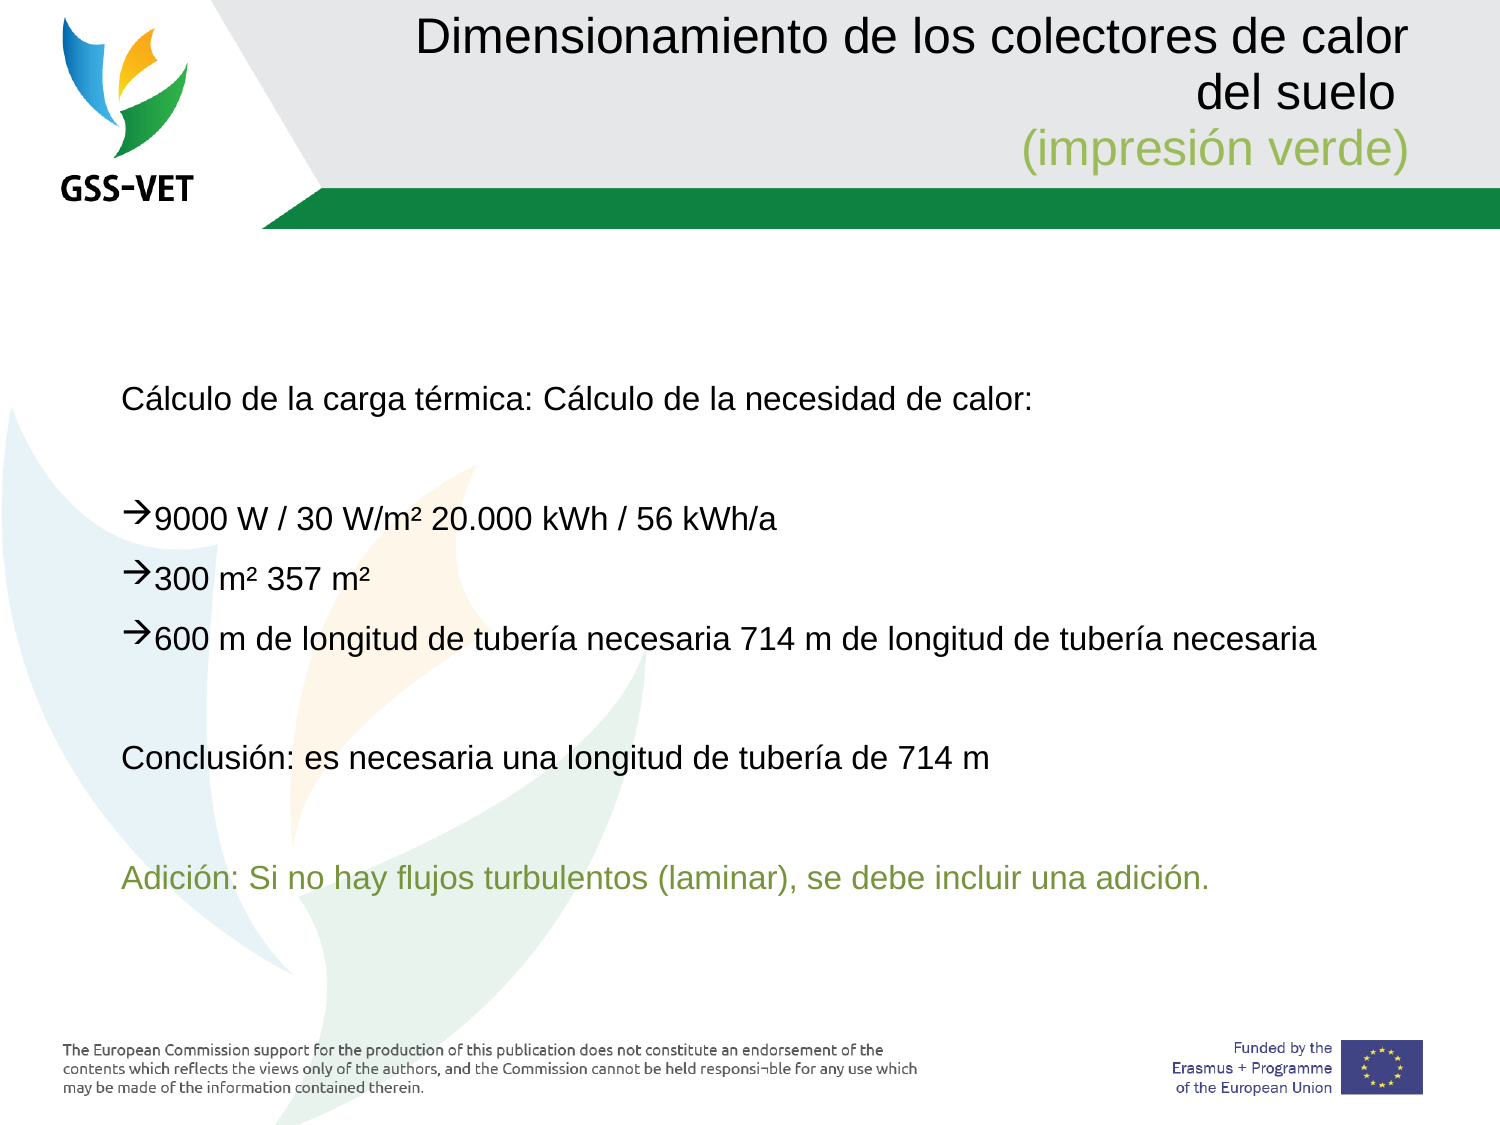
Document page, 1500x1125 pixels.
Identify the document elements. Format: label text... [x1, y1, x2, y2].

picture [0, 0, 1500, 1125]
text_box Cálculo de la carga térmica: Cálculo de la necesidad de calor: 9000 W / 30 W/m² 20.000 kWh / 56 kWh/a 300 m² 357 m² 600 m de longitud de tubería necesaria 714 m de longitud de tubería necesaria Conclusión: es necesaria una longitud de tubería de 714 m Adición: Si no hay flujos turbulentos (laminar), se debe incluir una adición. [106, 349, 1394, 949]
title Dimensionamiento de los colectores de calor del suelo (impresión verde) [324, 0, 1425, 185]
